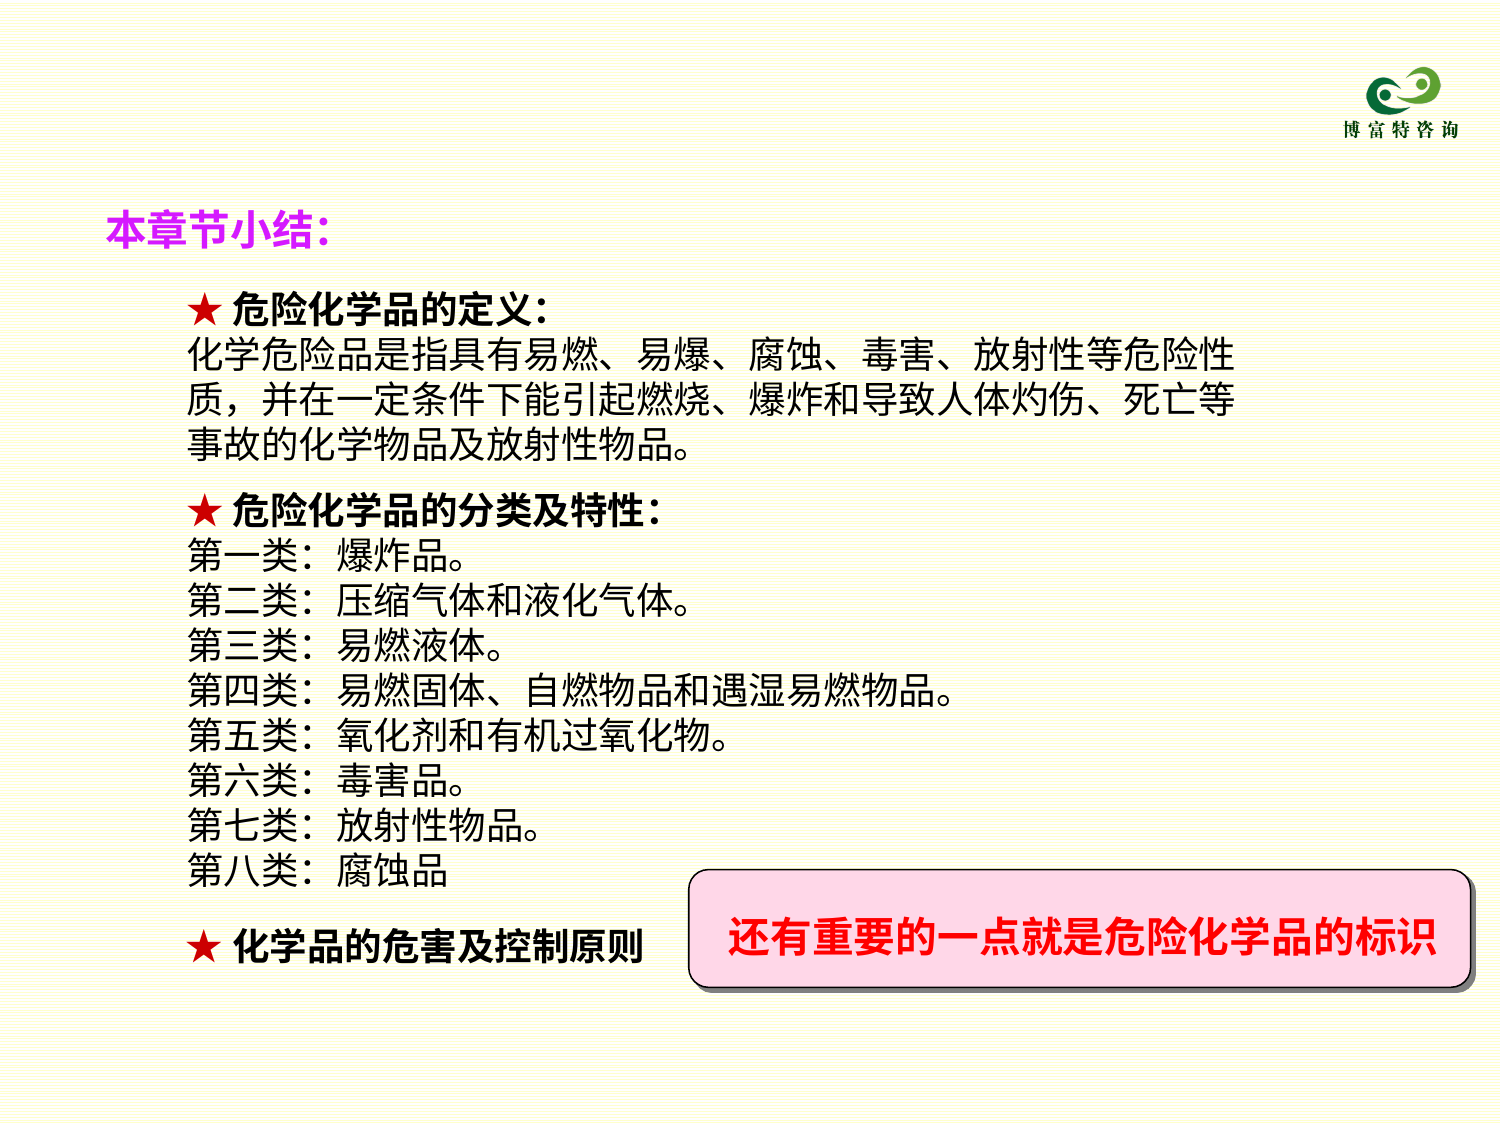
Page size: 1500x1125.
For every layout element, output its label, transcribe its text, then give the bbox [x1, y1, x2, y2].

text_box ★危险化学品的分类及特性： 第一类：爆炸品。 第二类：压缩气体和液化气体。 第三类：易燃液体。 第四类：易燃固体、自燃物品和遇湿易燃物品。 第五类：氧化剂和有机过氧化物。 第六类：毒害品。 第七类：放射性物品。 第八类：腐蚀品 [171, 479, 1190, 900]
text_box [688, 869, 1471, 988]
picture [1329, 66, 1477, 141]
text_box ★化学品的危害及控制原则 [171, 915, 681, 976]
text_box ★危险化学品的定义： 化学危险品是指具有易燃、易爆、腐蚀、毒害、放射性等危险性质，并在一定条件下能引起燃烧、爆炸和导致人体灼伤、死亡等事故的化学物品及放射性物品。 [171, 278, 1285, 474]
text_box 还有重要的一点就是危险化学品的标识 [713, 903, 1454, 969]
text_box 本章节小结： [90, 196, 371, 262]
